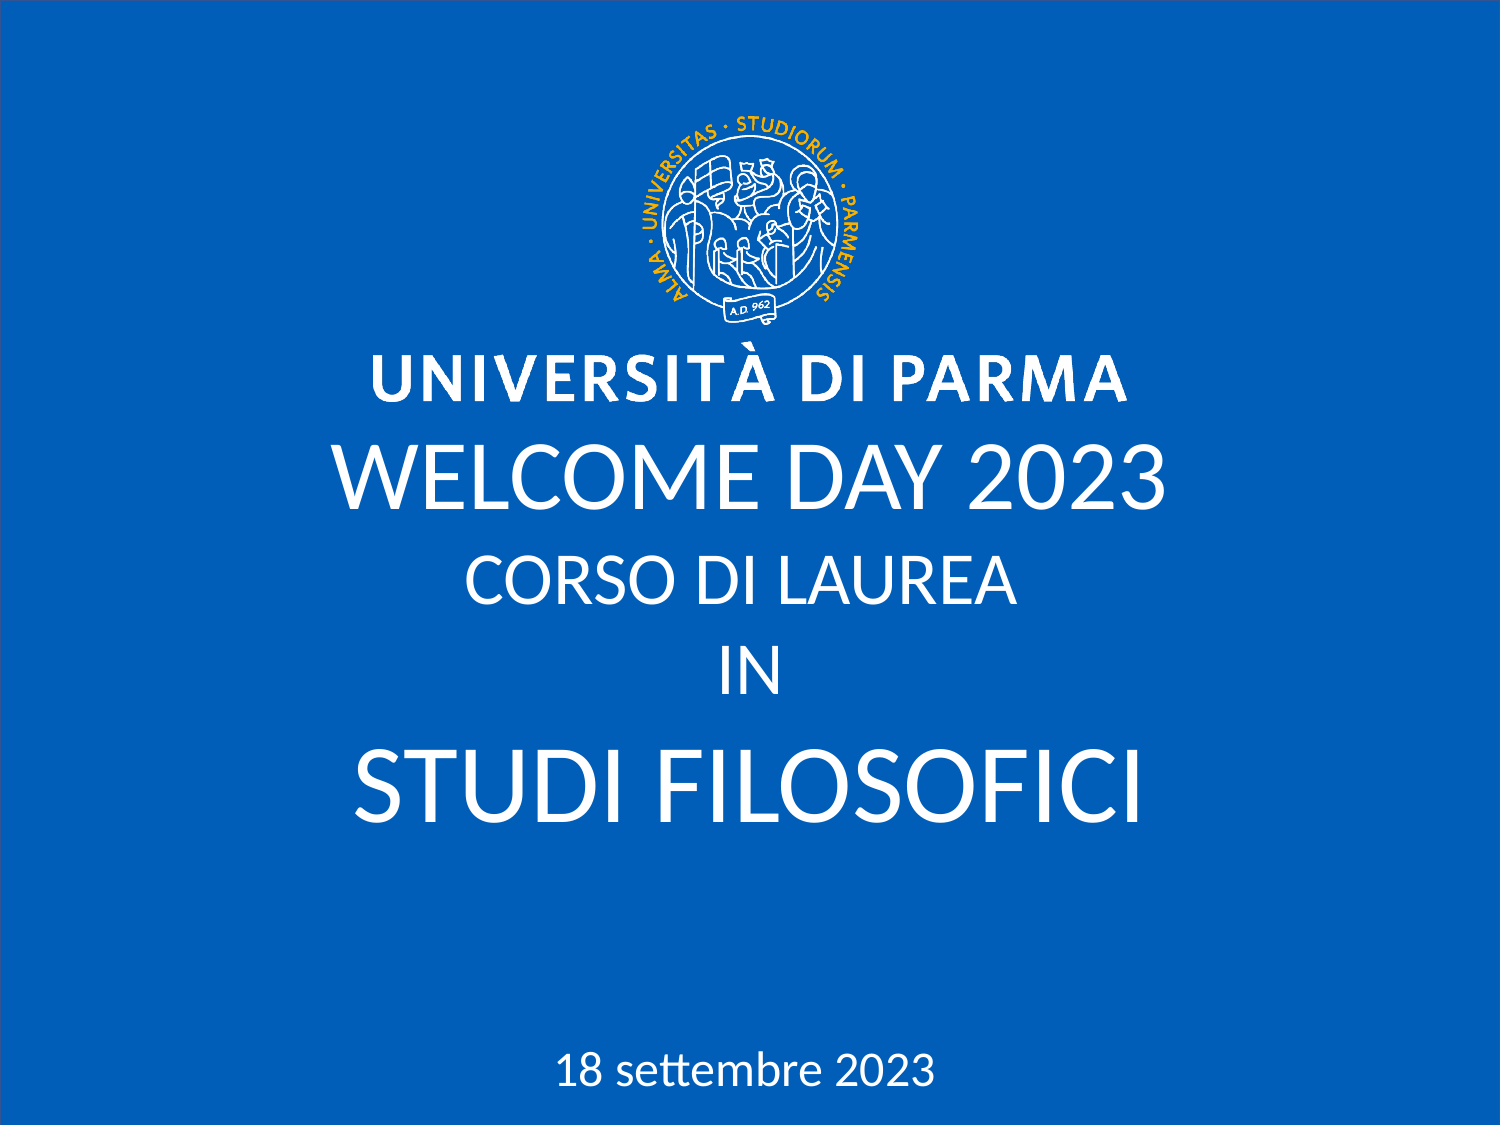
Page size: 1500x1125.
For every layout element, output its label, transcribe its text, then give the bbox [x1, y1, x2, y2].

picture [373, 116, 1127, 402]
text_box WELCOME DAY 2023 CORSO DI LAUREA IN STUDI FILOSOFICI [0, 0, 1500, 1125]
text_box 18 settembre 2023 [373, 1028, 1117, 1104]
